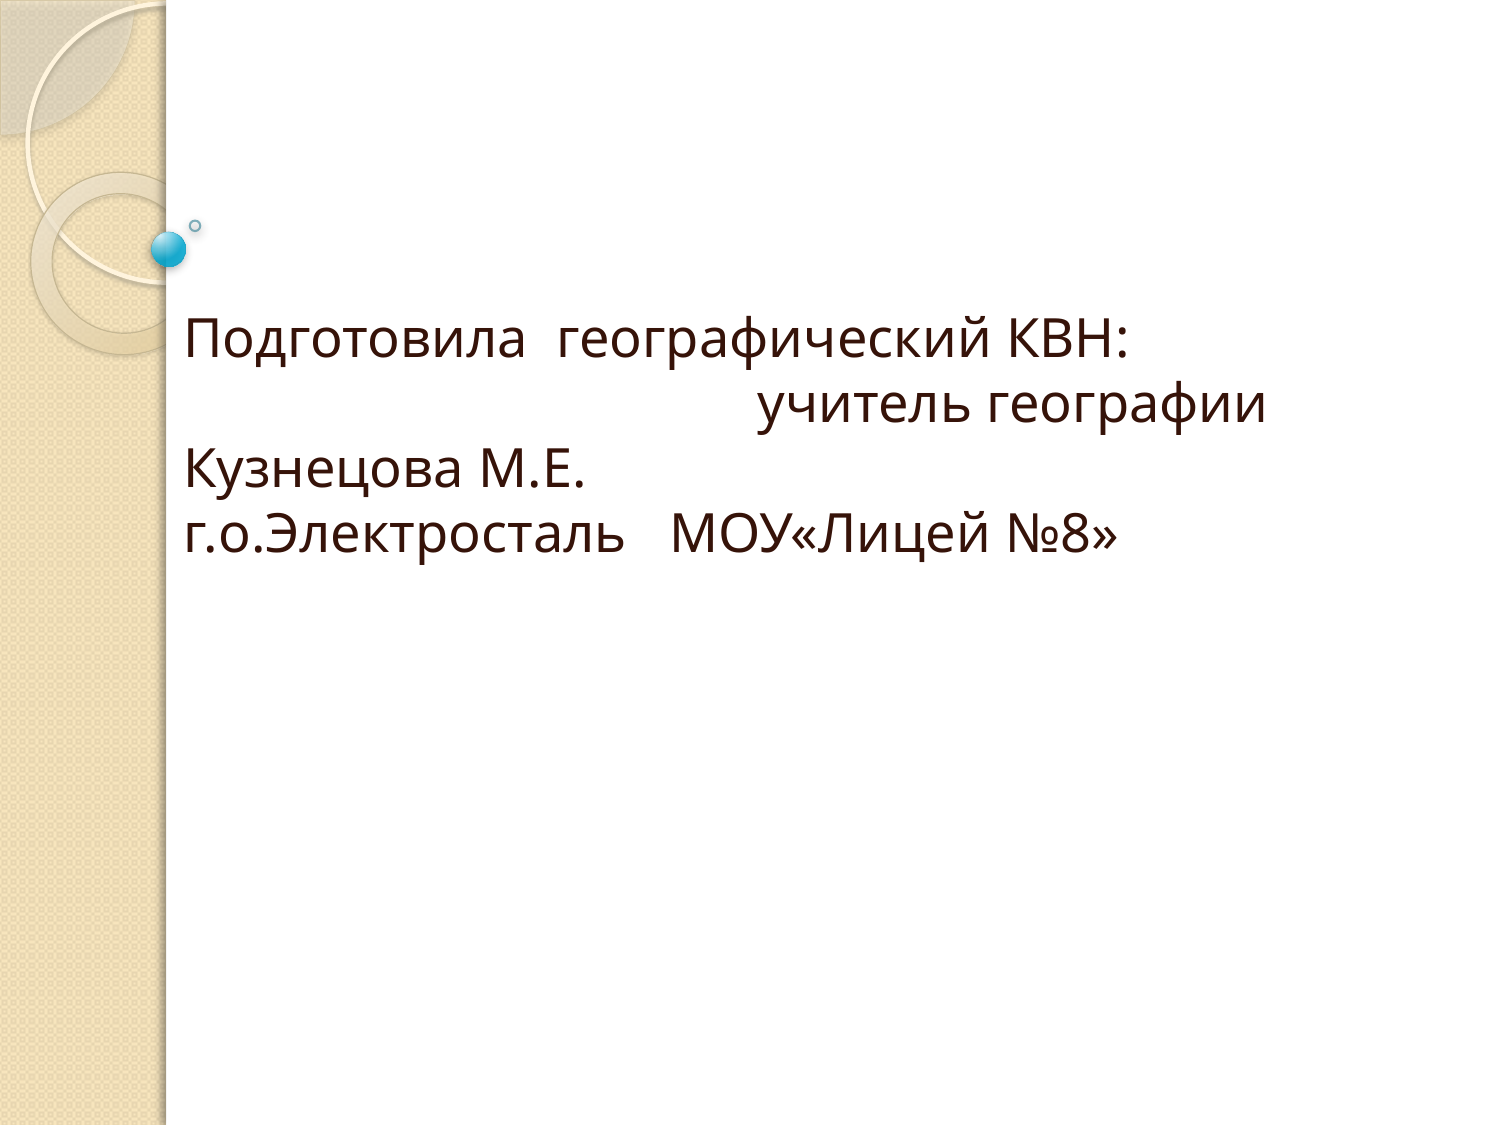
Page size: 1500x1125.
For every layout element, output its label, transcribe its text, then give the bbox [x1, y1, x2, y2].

subtitle Подготовила географический КВН: учитель географии Кузнецова М.Е. г.о.Электросталь МОУ«Лицей №8» [164, 303, 1500, 591]
